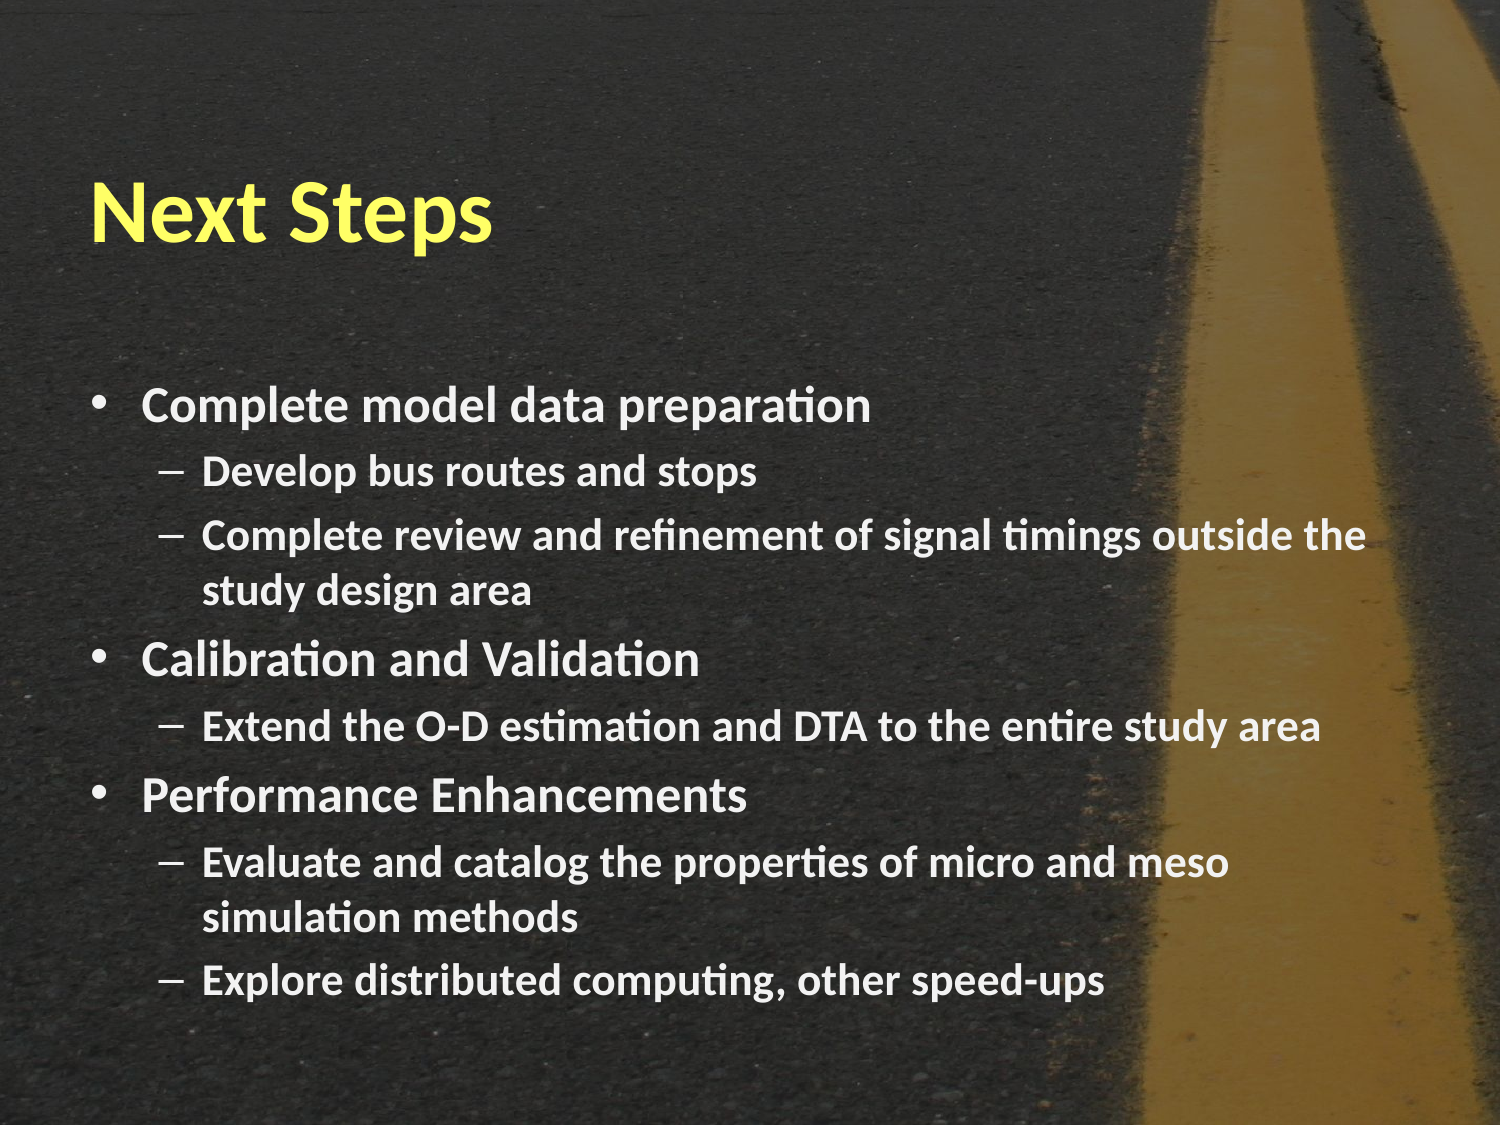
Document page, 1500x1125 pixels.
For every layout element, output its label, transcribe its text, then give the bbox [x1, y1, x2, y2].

picture [0, 0, 1500, 1125]
title Next Steps [74, 112, 1425, 300]
list Complete model data preparation Develop bus routes and stops Complete review and refinement of signal timings outside the study design area Calibration and Validation Extend the O-D estimation and DTA to the entire study area Performance Enhancements Evaluate and catalog the properties of micro and meso simulation methods Explore distributed computing, other speed-ups [75, 362, 1425, 1025]
